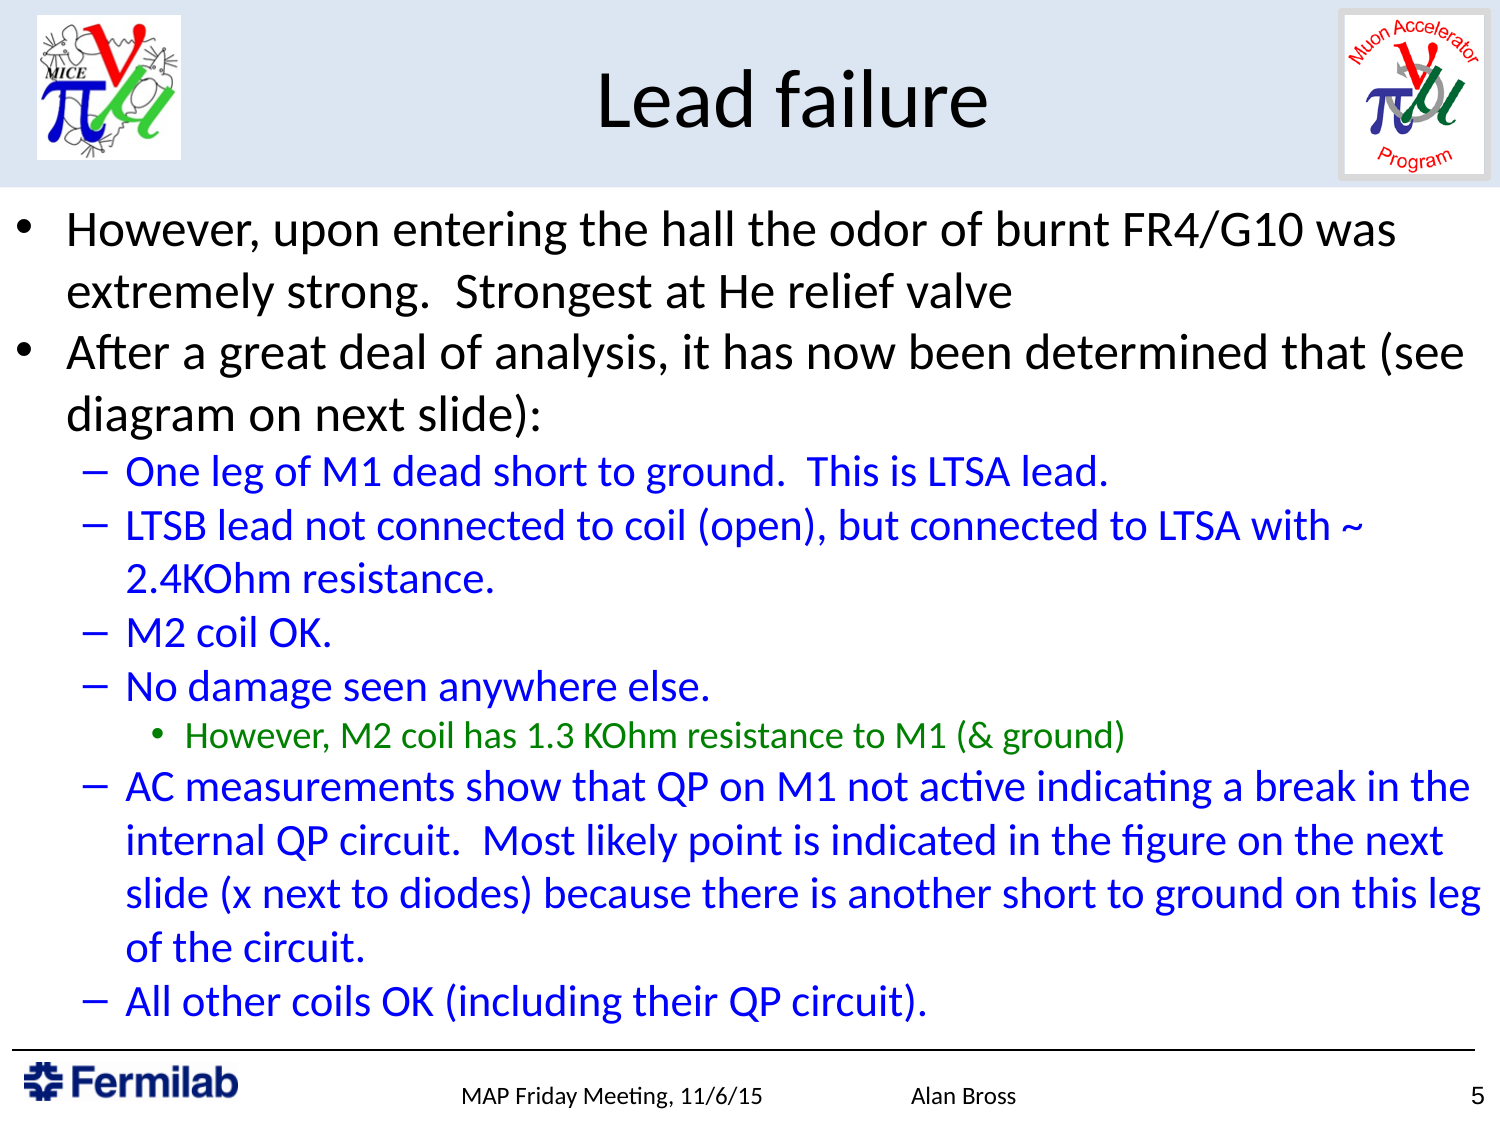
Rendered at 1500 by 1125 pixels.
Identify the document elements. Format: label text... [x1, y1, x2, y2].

picture [24, 1062, 238, 1101]
title Lead failure [243, 0, 1344, 187]
slide_number 5 [1149, 1065, 1500, 1125]
footer MAP Friday Meeting, 11/6/15 Alan Bross [412, 1065, 1100, 1125]
picture [1344, 15, 1485, 174]
picture [37, 15, 181, 160]
list However, upon entering the hall the odor of burnt FR4/G10 was extremely strong. Strongest at He relief valve After a great deal of analysis, it has now been determined that (see diagram on next slide): One leg of M1 dead short to ground. This is LTSA lead. LTSB lead not connected to coil (open), but connected to LTSA with ~ 2.4KOhm resistance. M2 coil OK. No damage seen anywhere else. However, M2 coil has 1.3 KOhm resistance to M1 (& ground) AC measurements show that QP on M1 not active indicating a break in the internal QP circuit. Most likely point is indicated in the figure on the next slide (x next to diodes) because there is another short to ground on this leg of the circuit. All other coils OK (including their QP circuit). [0, 187, 1500, 1038]
